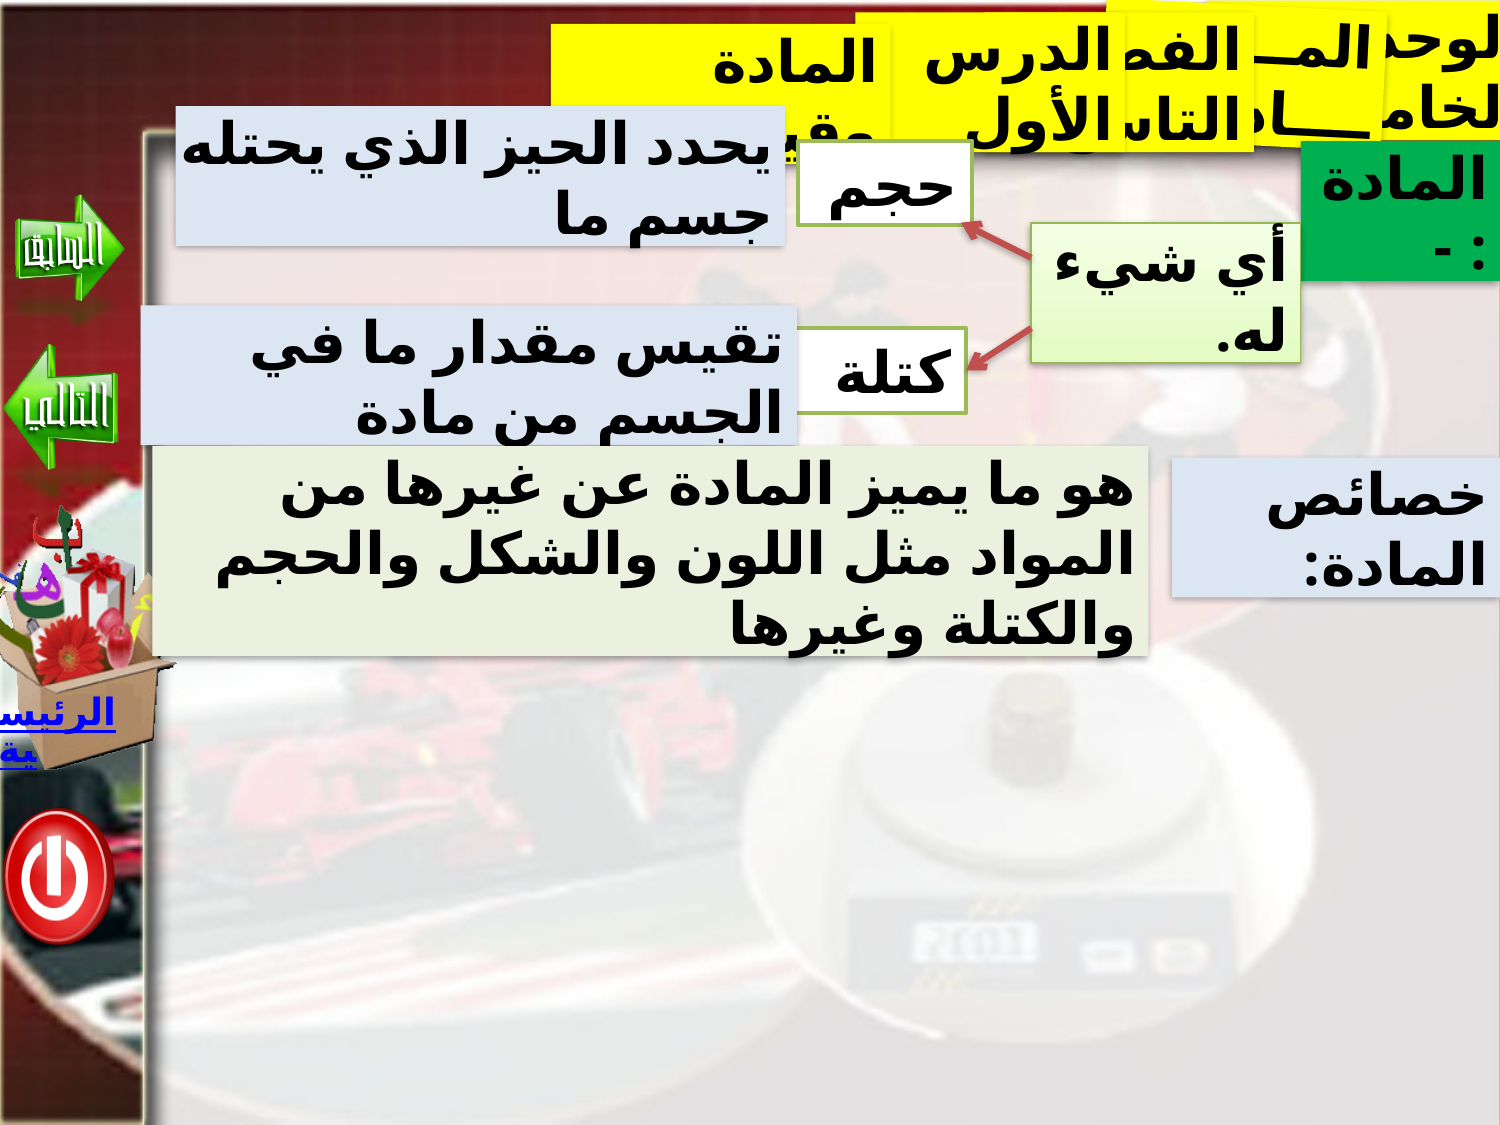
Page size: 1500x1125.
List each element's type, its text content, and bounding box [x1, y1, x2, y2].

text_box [946, 327, 1032, 372]
picture [0, 0, 1500, 1125]
text_box يحدد الحيز الذي يحتله جسم ما [175, 106, 786, 246]
text_box الفصل التاسع [1126, 12, 1254, 153]
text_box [960, 222, 1032, 258]
text_box تقيس مقدار ما في الجسم من مادة [140, 305, 797, 446]
text_box المـــــــــــــادة [1106, 0, 1388, 148]
text_box خصائص المادة: [1171, 457, 1500, 598]
text_box الوحدة الخامسة [1206, 0, 1500, 140]
text_box أي شيء له. [1030, 222, 1301, 364]
picture [974, 146, 1300, 222]
text_box المادة وقياسها [550, 23, 891, 164]
text_box هو ما يميز المادة عن غيرها من المواد مثل اللون والشكل والحجم والكتلة وغيرها [152, 446, 1149, 656]
text_box حجم [796, 139, 974, 227]
text_box المادة : - [1300, 141, 1500, 282]
text_box كتلة [803, 326, 968, 415]
text_box الدرس الأول [855, 12, 1125, 153]
